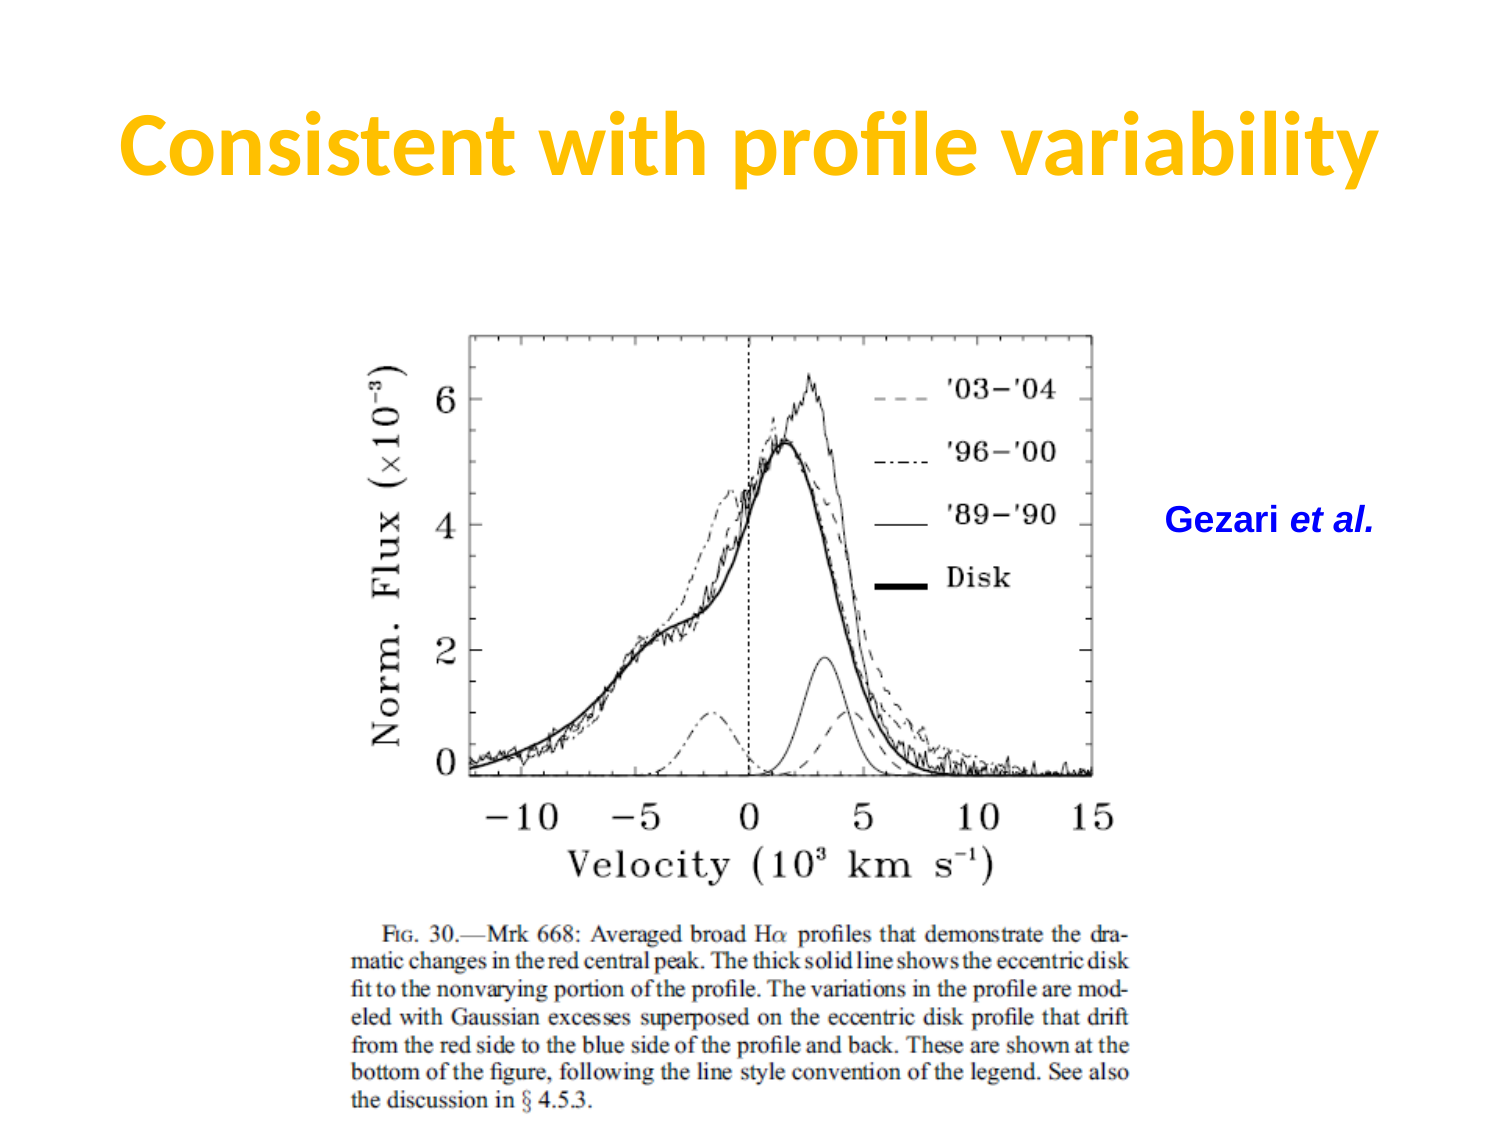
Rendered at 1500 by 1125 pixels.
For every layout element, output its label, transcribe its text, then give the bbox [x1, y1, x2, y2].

title Consistent with profile variability [74, 44, 1426, 233]
picture [312, 318, 1151, 1125]
text_box Gezari et al. [1154, 487, 1463, 548]
